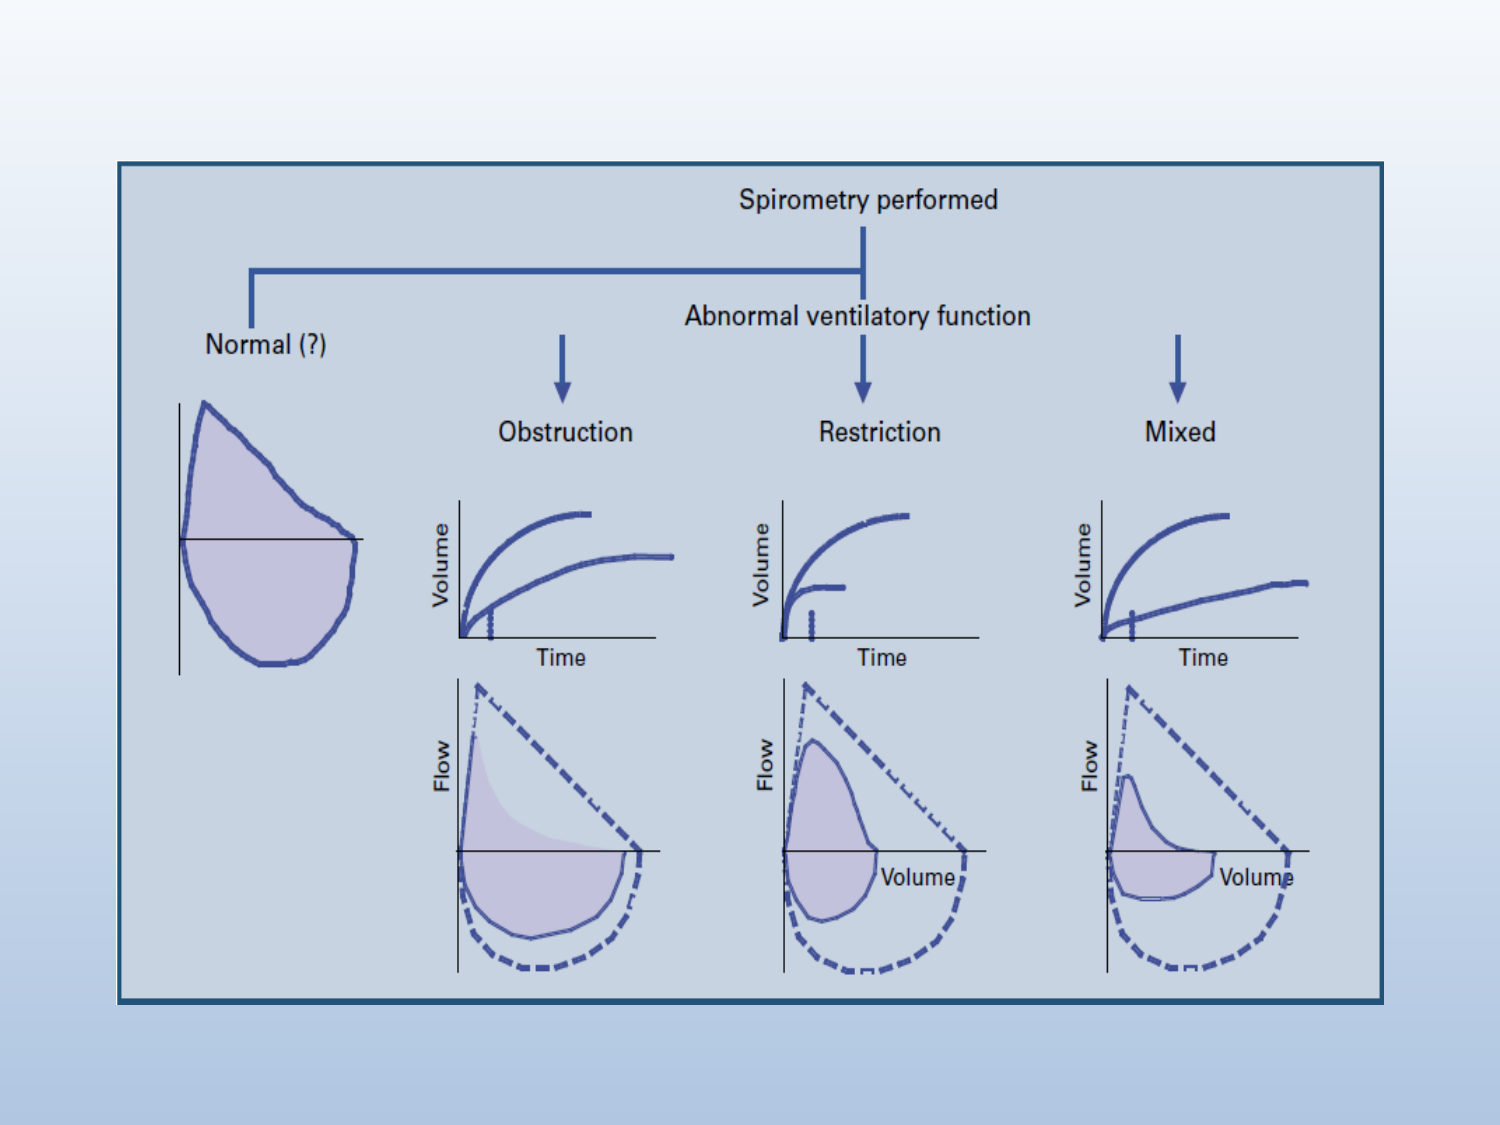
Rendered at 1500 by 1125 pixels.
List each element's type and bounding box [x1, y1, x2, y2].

list [116, 160, 1384, 1006]
